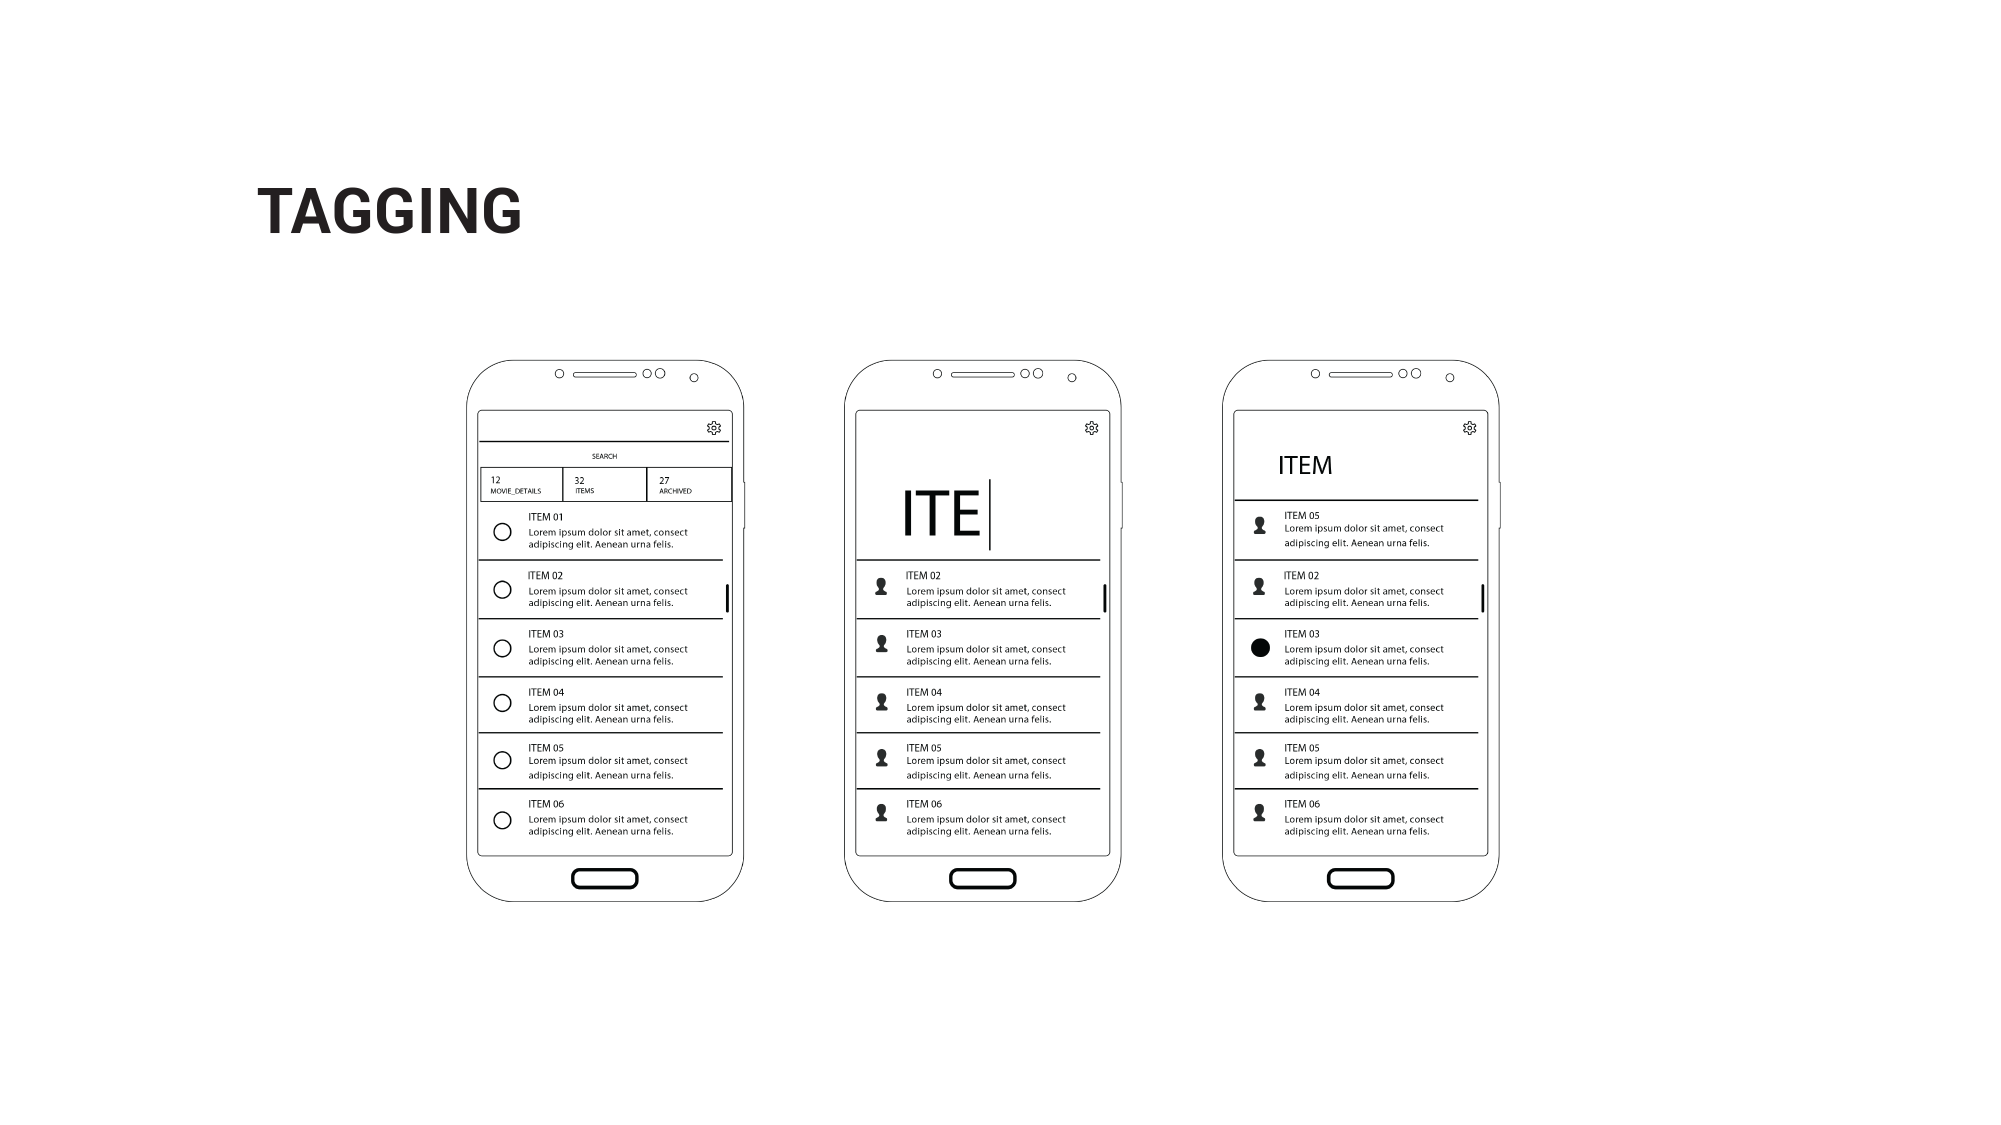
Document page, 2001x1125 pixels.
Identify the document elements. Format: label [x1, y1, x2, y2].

text_box [252, 138, 1636, 1014]
